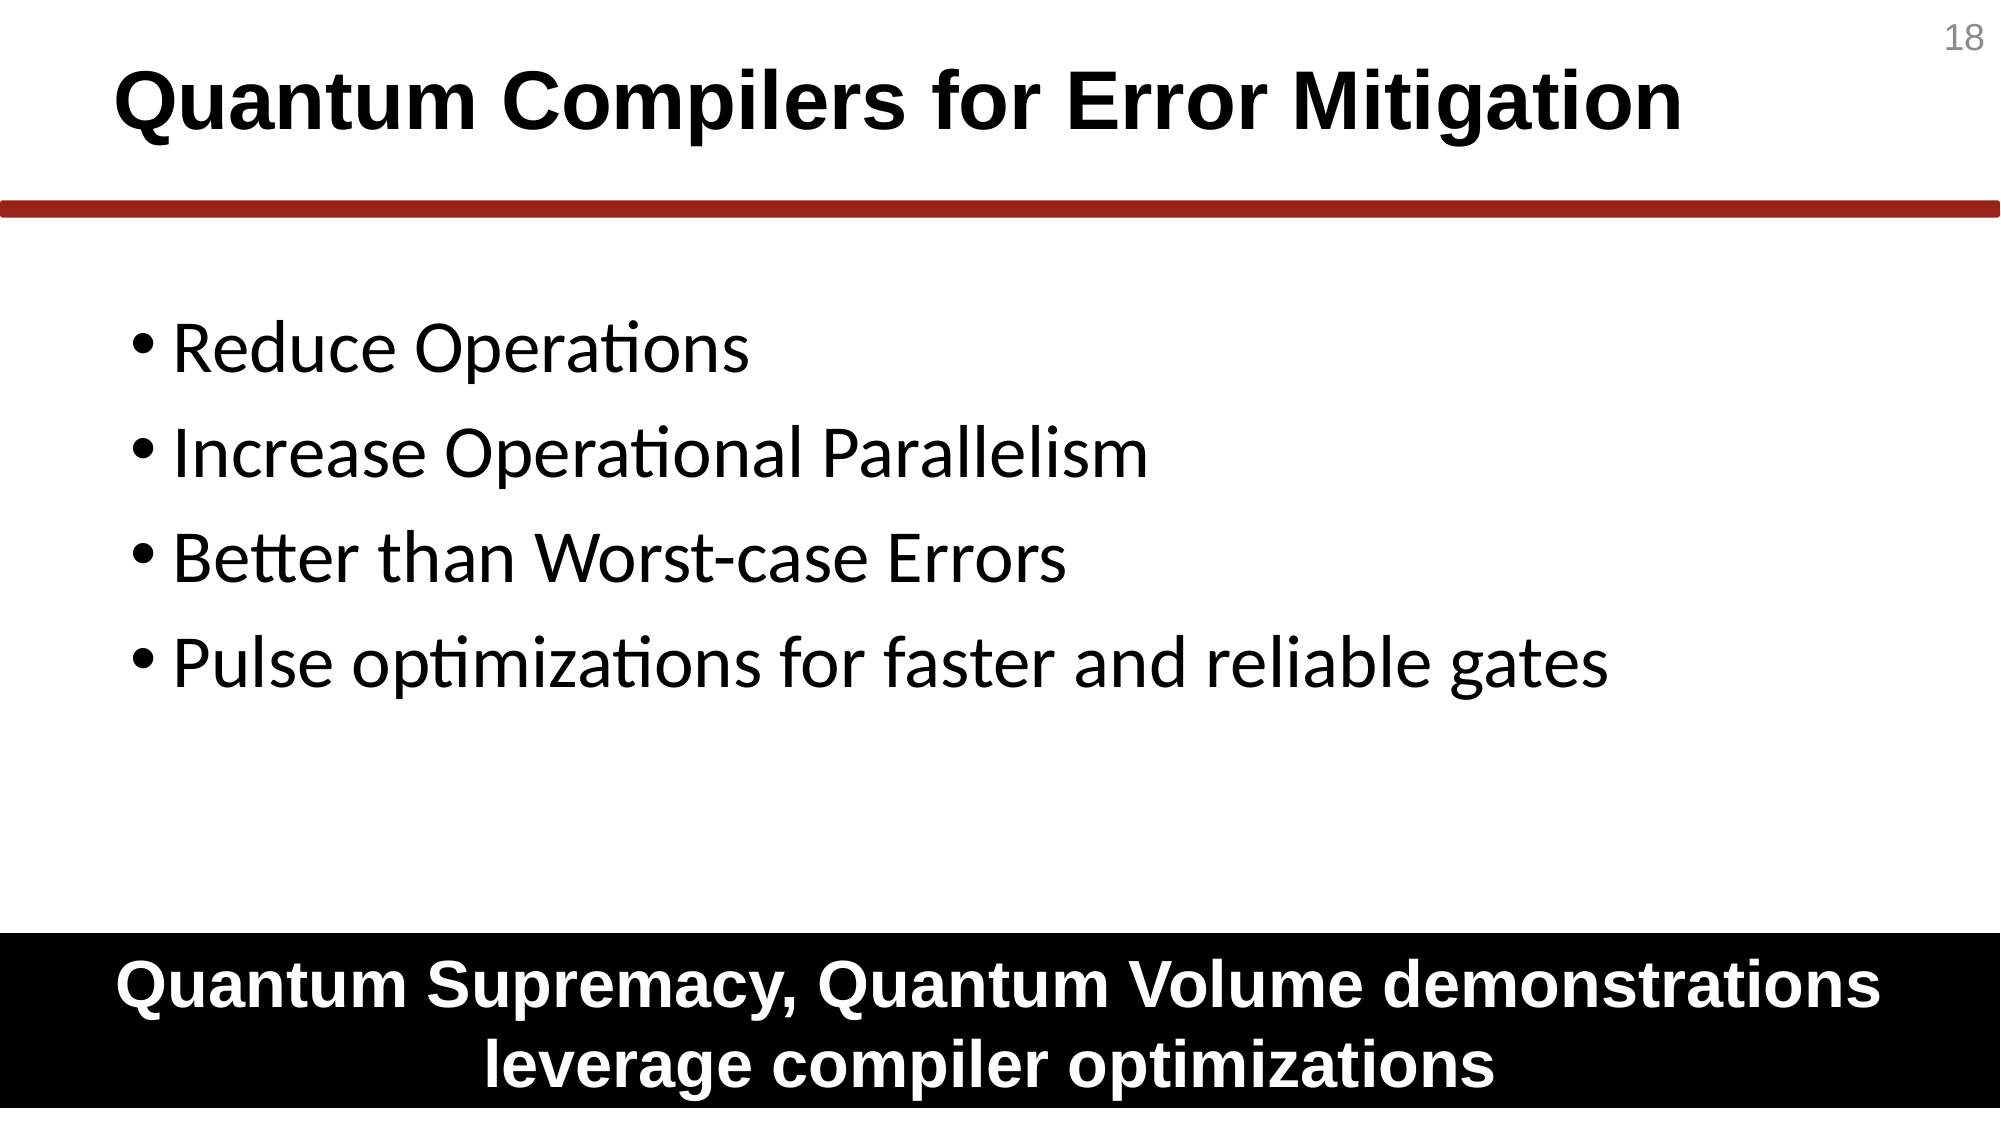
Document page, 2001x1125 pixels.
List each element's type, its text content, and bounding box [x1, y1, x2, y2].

slide_number 18 [1920, 0, 2000, 72]
title Quantum Compilers for Error Mitigation [98, 9, 1767, 197]
text_box Quantum Supremacy, Quantum Volume demonstrations leverage compiler optimizations [0, 933, 2000, 1108]
text_box Reduce Operations Increase Operational Parallelism Better than Worst-case Errors Pulse optimizations for faster and reliable gates [115, 289, 1849, 933]
